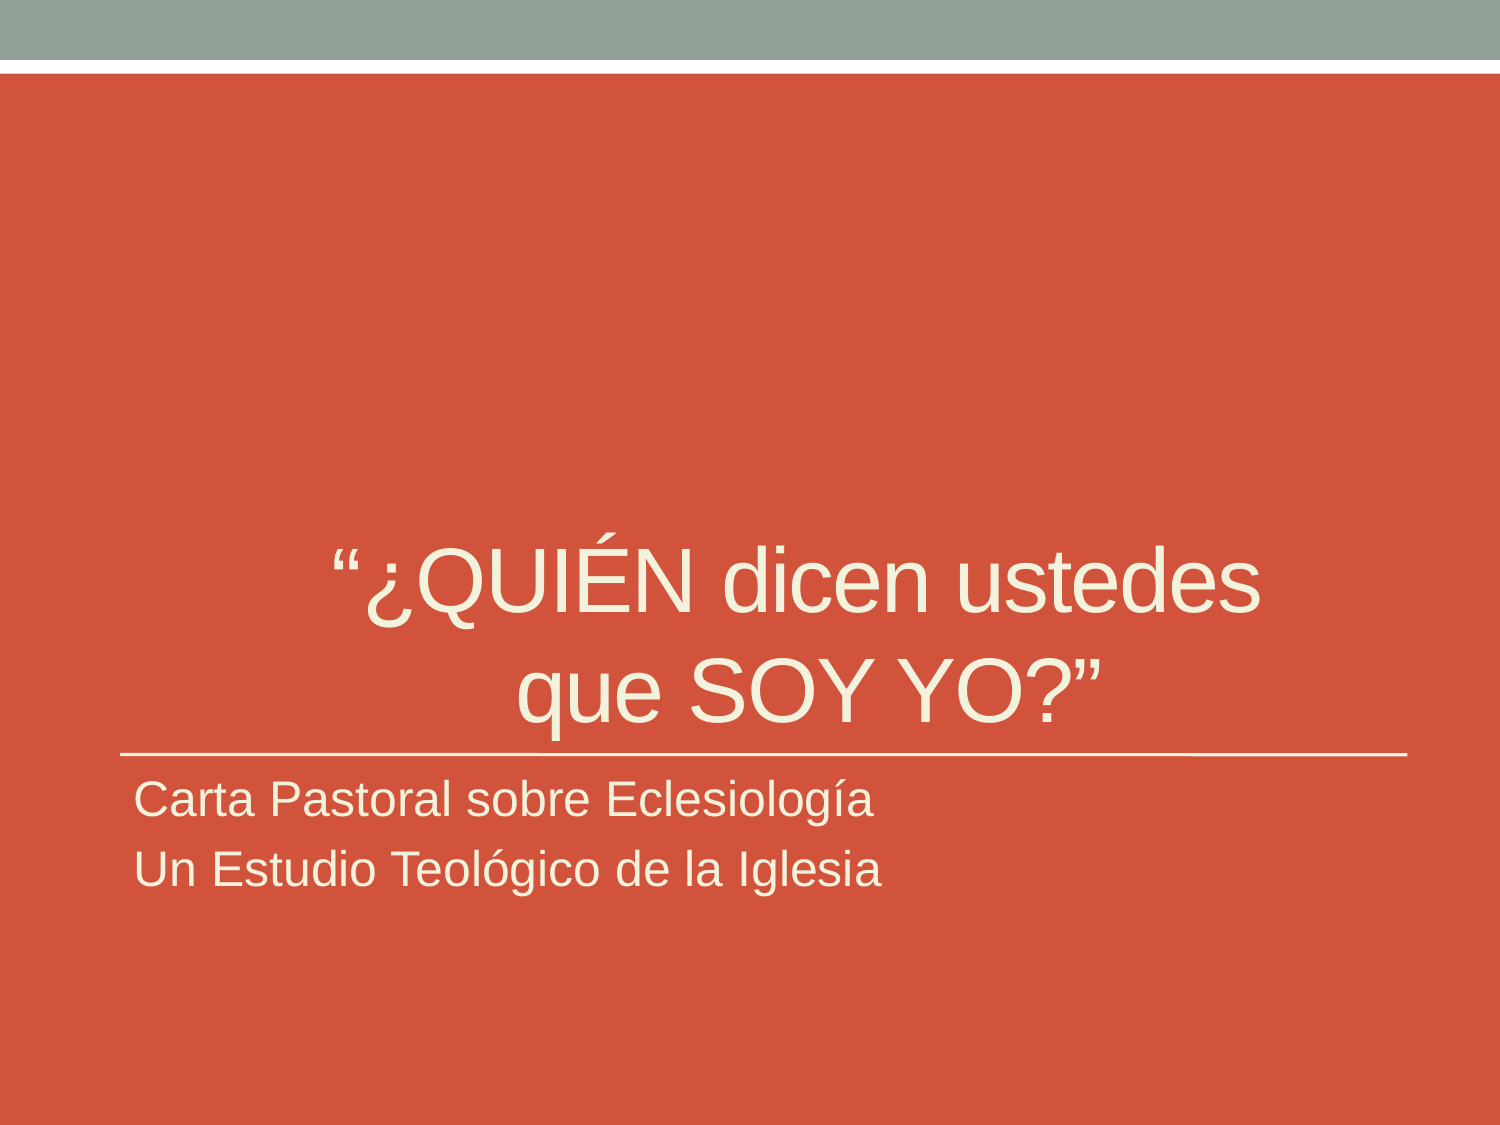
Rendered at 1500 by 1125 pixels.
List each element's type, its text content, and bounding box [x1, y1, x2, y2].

title “¿Quién dicen ustedes que soy yo?” [118, 387, 1500, 749]
list Carta Pastoral sobre Eclesiología Un Estudio Teológico de la Iglesia [118, 758, 1394, 1006]
